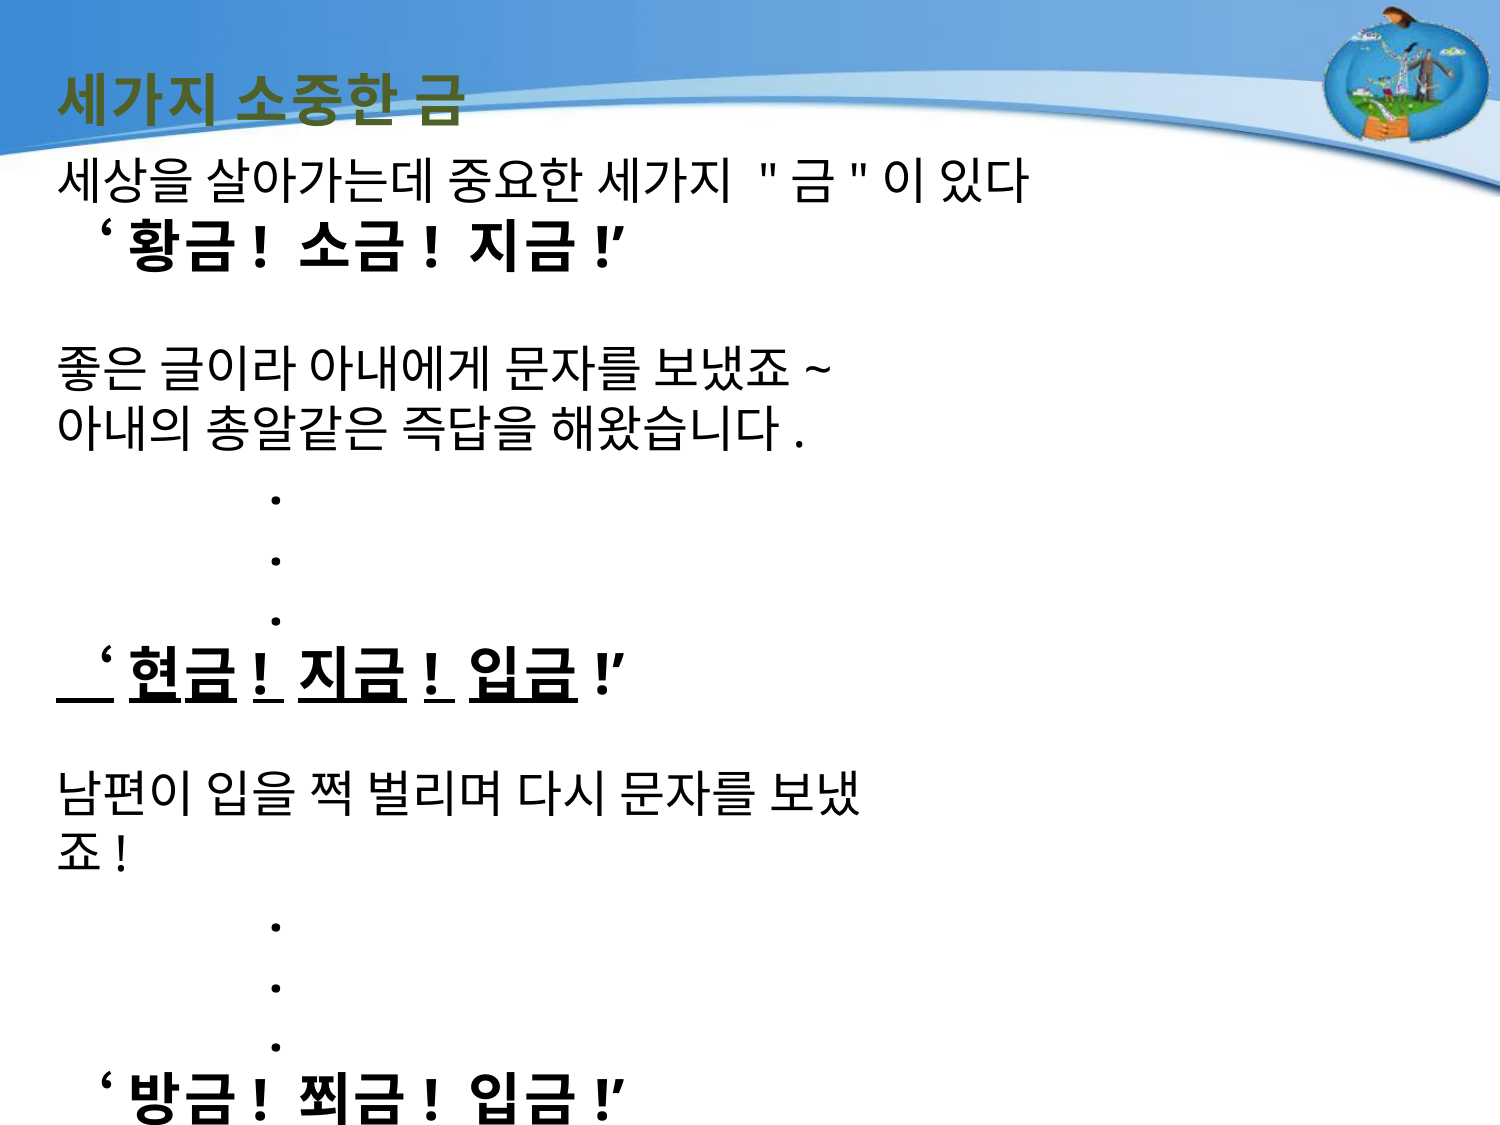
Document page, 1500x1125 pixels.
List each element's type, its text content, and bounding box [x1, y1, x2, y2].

title 세가지 소중한 금 [54, 61, 498, 252]
text_box 세상을 살아가는데 중요한 세가지 "금"이 있다 ‘황금! 소금! 지금!’ 좋은 글이라 아내에게 문자를 보냈죠~ 아내의 총알같은 즉답을 해왔습니다. . . . ‘현금! 지금! 입금!’ 남편이 입을 쩍 벌리며 다시 문자를 보냈죠! . . . ‘방금! 쬐금! 입금!’ [54, 146, 1080, 1125]
picture [0, 0, 1500, 197]
